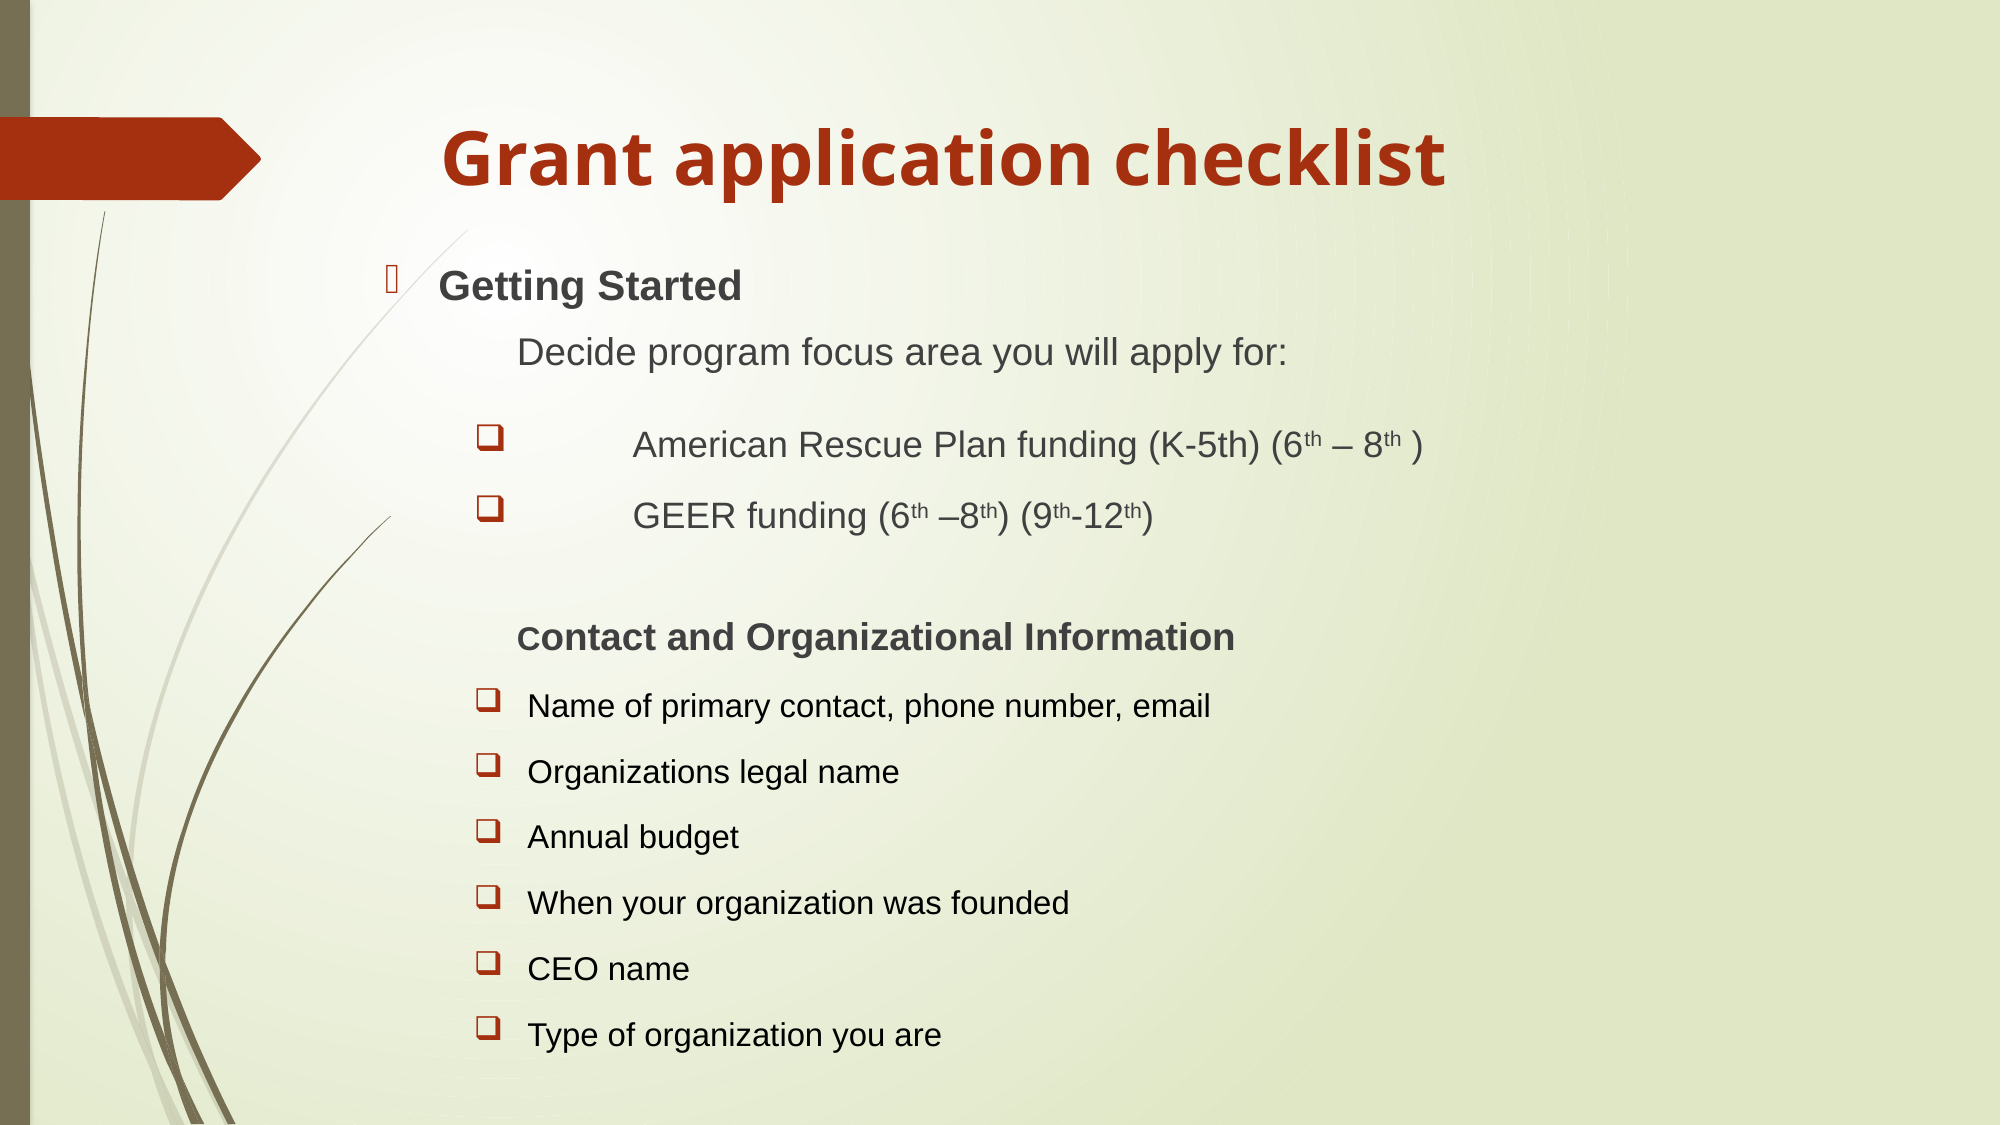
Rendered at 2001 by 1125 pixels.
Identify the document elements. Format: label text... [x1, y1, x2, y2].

text_box Getting Started Decide program focus area you will apply for: American Rescue Plan funding (K-5th) (6th – 8th ) GEER funding (6th –8th) (9th-12th) Contact and Organizational Information Name of primary contact, phone number, email Organizations legal name Annual budget When your organization was founded CEO name Type of organization you are [369, 250, 1972, 1125]
title Grant application checklist [425, 102, 1888, 250]
